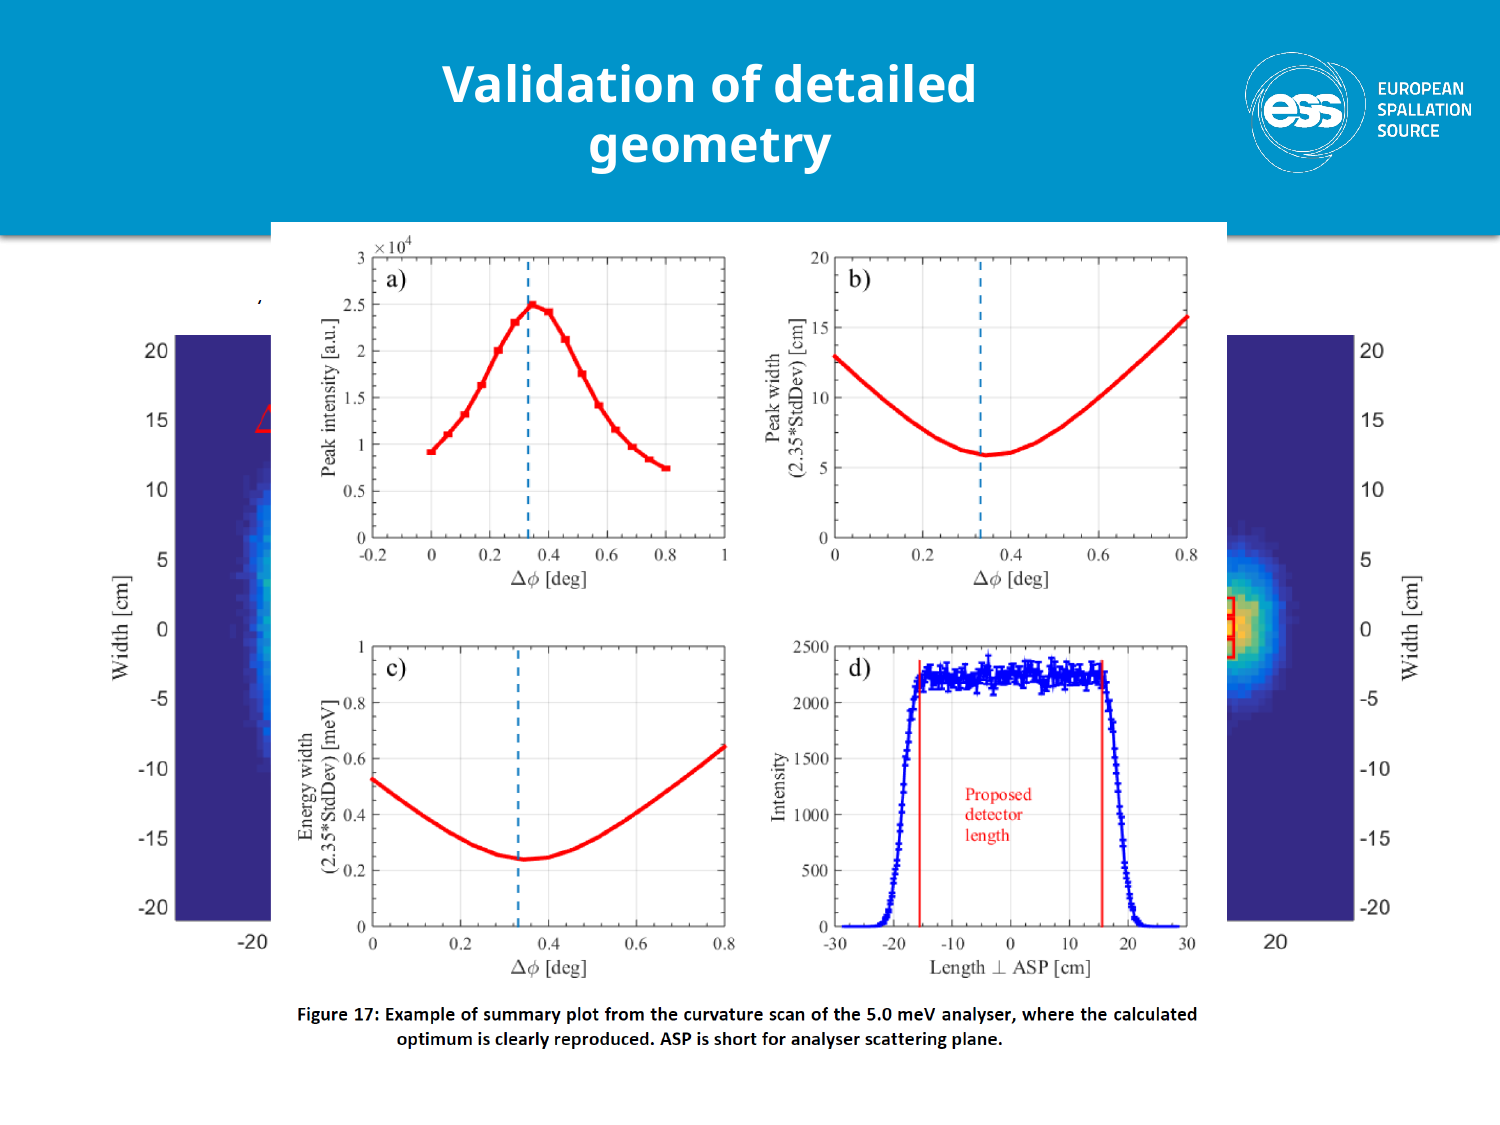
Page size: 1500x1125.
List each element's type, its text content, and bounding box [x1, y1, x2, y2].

picture [1454, 83, 1458, 94]
picture [1418, 104, 1423, 115]
picture [1423, 83, 1430, 94]
picture [1443, 86, 1450, 93]
picture [31, 223, 1500, 1063]
picture [1432, 125, 1438, 136]
picture [1400, 83, 1407, 94]
picture [1398, 109, 1406, 115]
picture [1379, 83, 1385, 94]
title Validation of detailed geometry [63, 3, 1358, 222]
picture [1436, 104, 1444, 115]
picture [1409, 104, 1415, 115]
picture [1389, 104, 1393, 115]
picture [1422, 125, 1428, 134]
